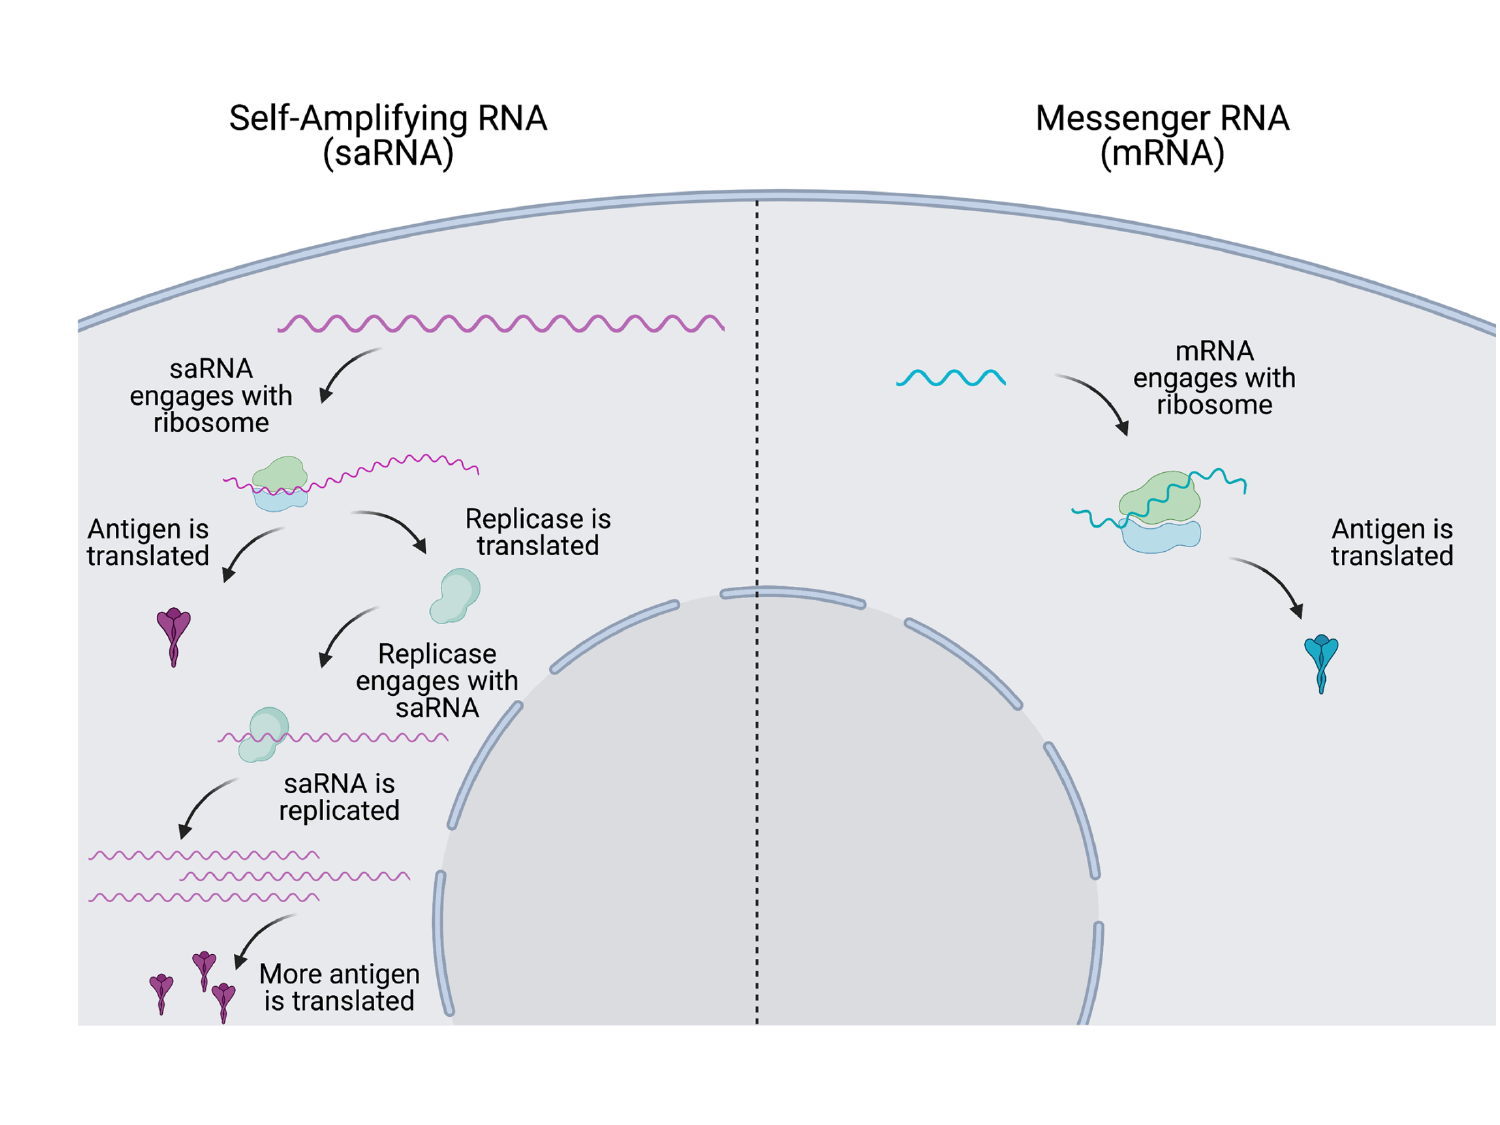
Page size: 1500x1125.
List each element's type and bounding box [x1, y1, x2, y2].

picture [74, 101, 1496, 1026]
